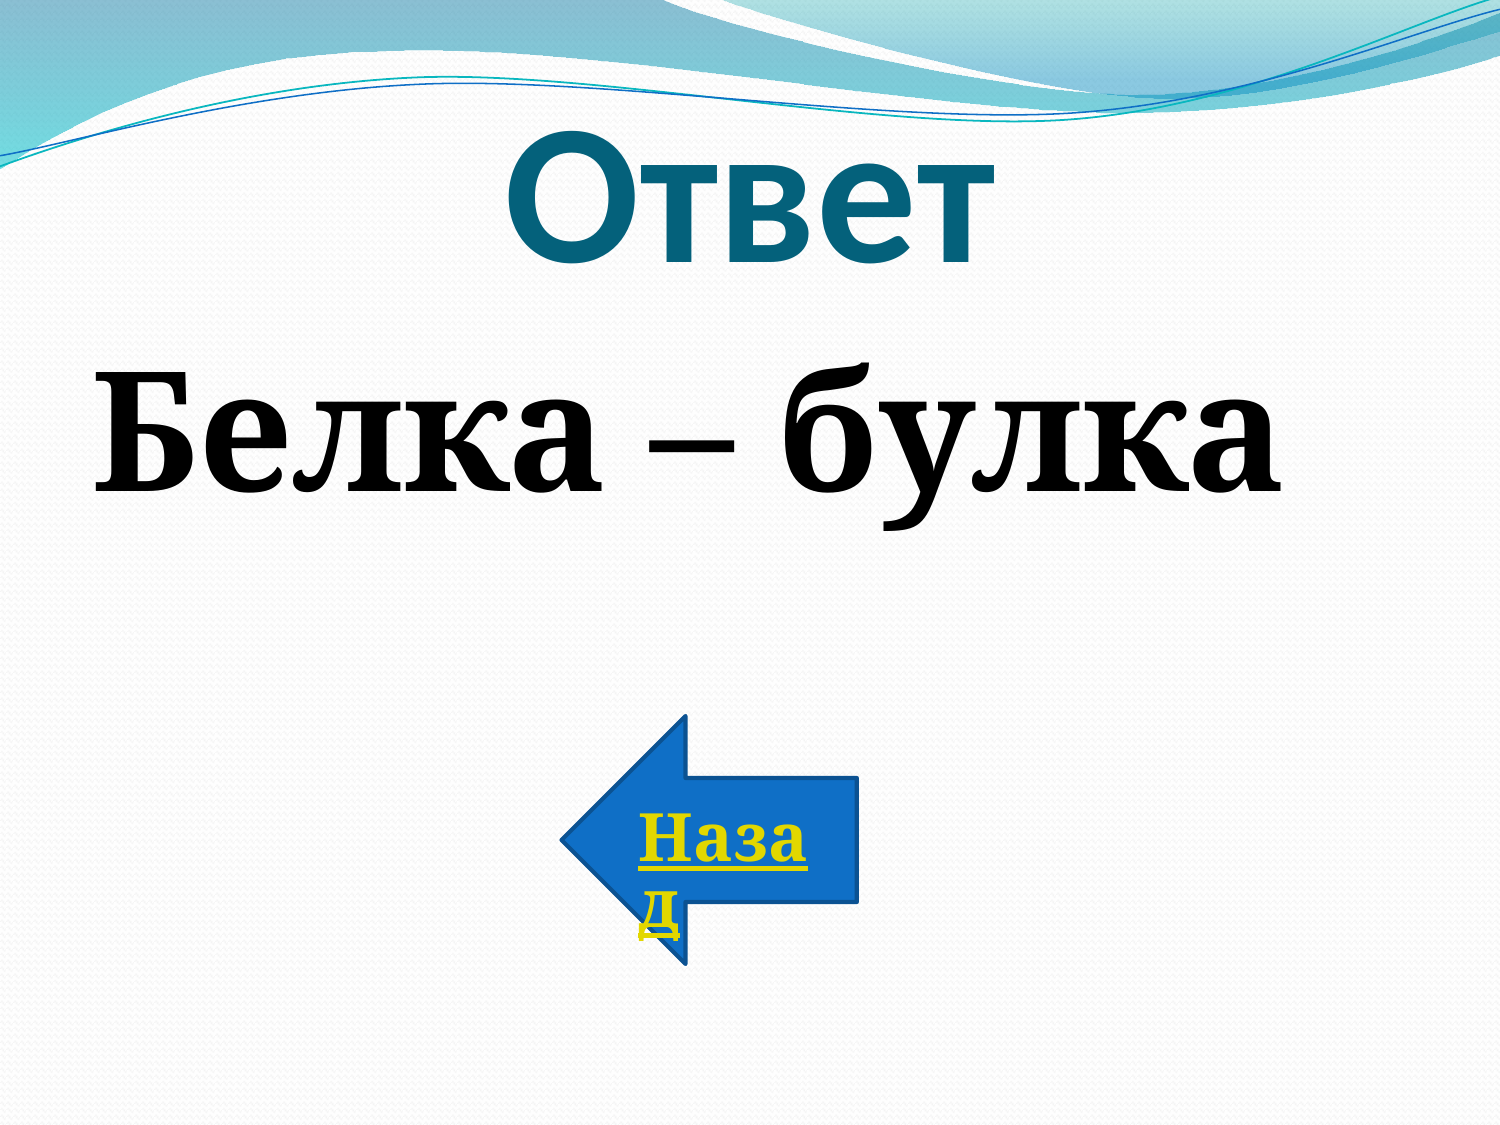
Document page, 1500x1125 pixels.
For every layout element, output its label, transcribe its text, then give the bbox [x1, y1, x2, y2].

text_box Назад [559, 714, 859, 966]
title Ответ [75, 115, 1425, 303]
list Белка – булка [75, 317, 1425, 1038]
